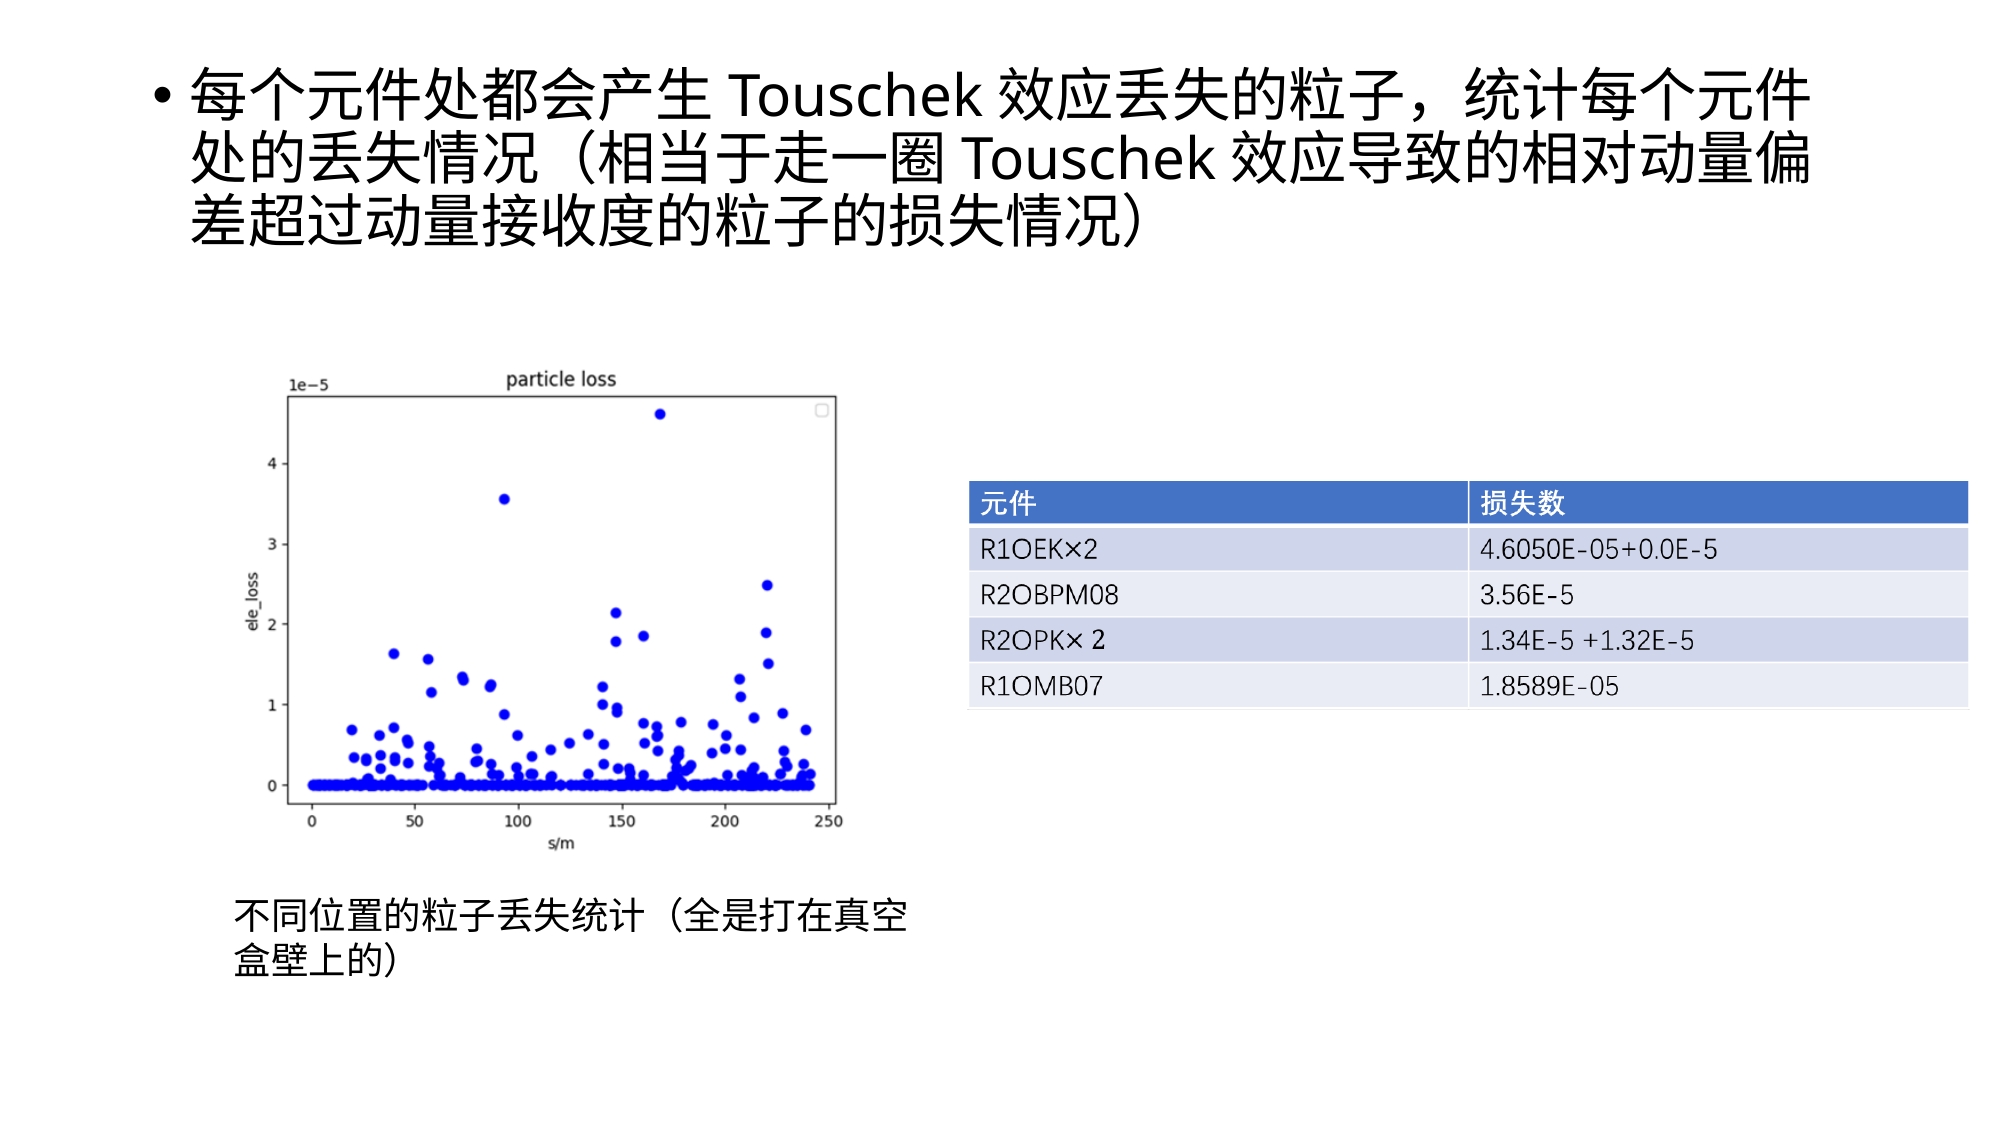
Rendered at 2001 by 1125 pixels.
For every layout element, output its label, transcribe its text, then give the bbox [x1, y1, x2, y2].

list 每个元件处都会产生Touschek效应丢失的粒子，统计每个元件处的丢失情况（相当于走一圈Touschek效应导致的相对动量偏差超过动量接收度的粒子的损失情况） [137, 58, 1863, 1014]
text_box 不同位置的粒子丢失统计（全是打在真空盒壁上的） [219, 884, 926, 990]
picture [967, 475, 1972, 720]
picture [199, 332, 906, 863]
